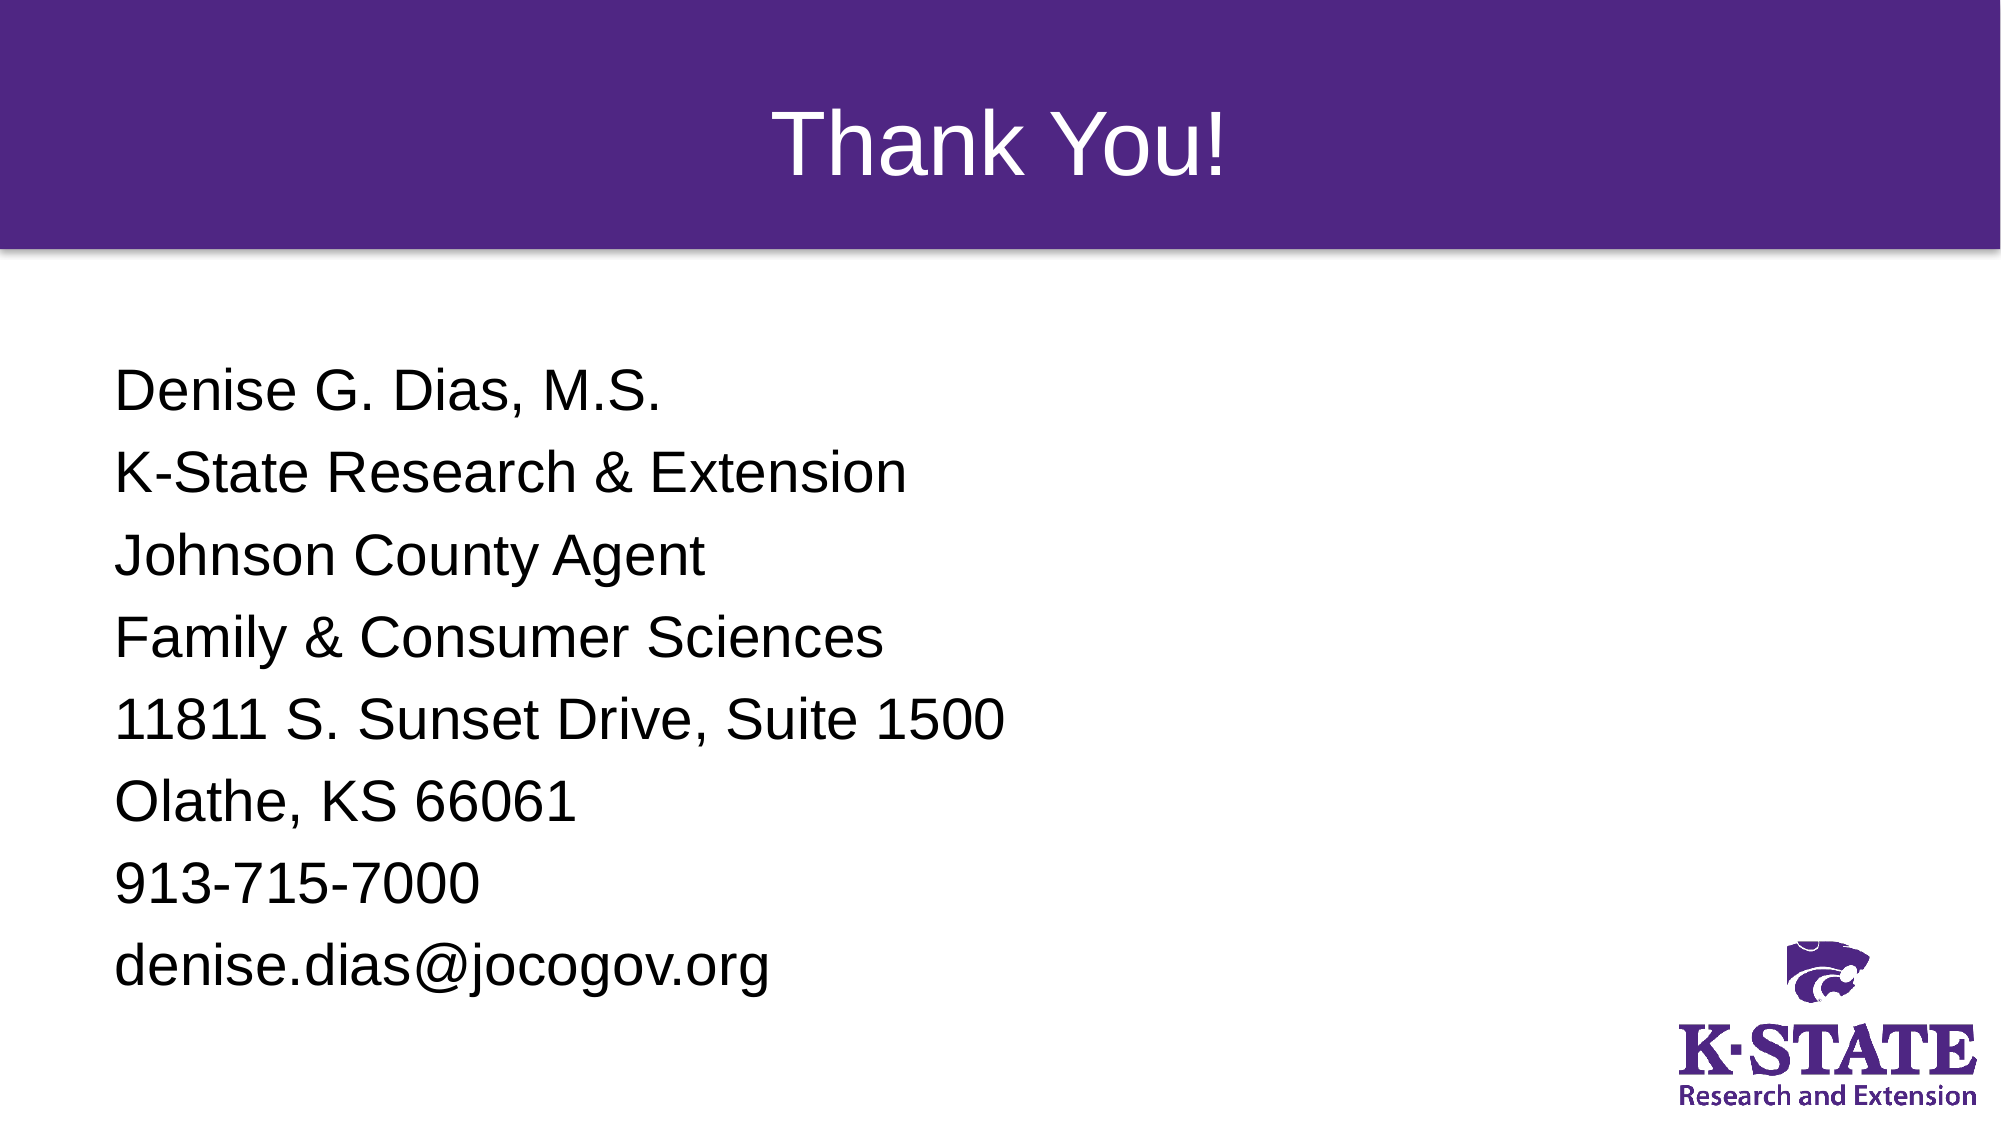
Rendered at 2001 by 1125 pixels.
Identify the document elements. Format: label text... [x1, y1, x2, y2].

list Denise G. Dias, M.S. K-State Research & Extension Johnson County Agent Family & Consumer Sciences 11811 S. Sunset Drive, Suite 1500 Olathe, KS 66061 913-715-7000 denise.dias@jocogov.org [99, 262, 1900, 1005]
picture [1648, 922, 2000, 1117]
title Thank You! [99, 45, 1900, 233]
